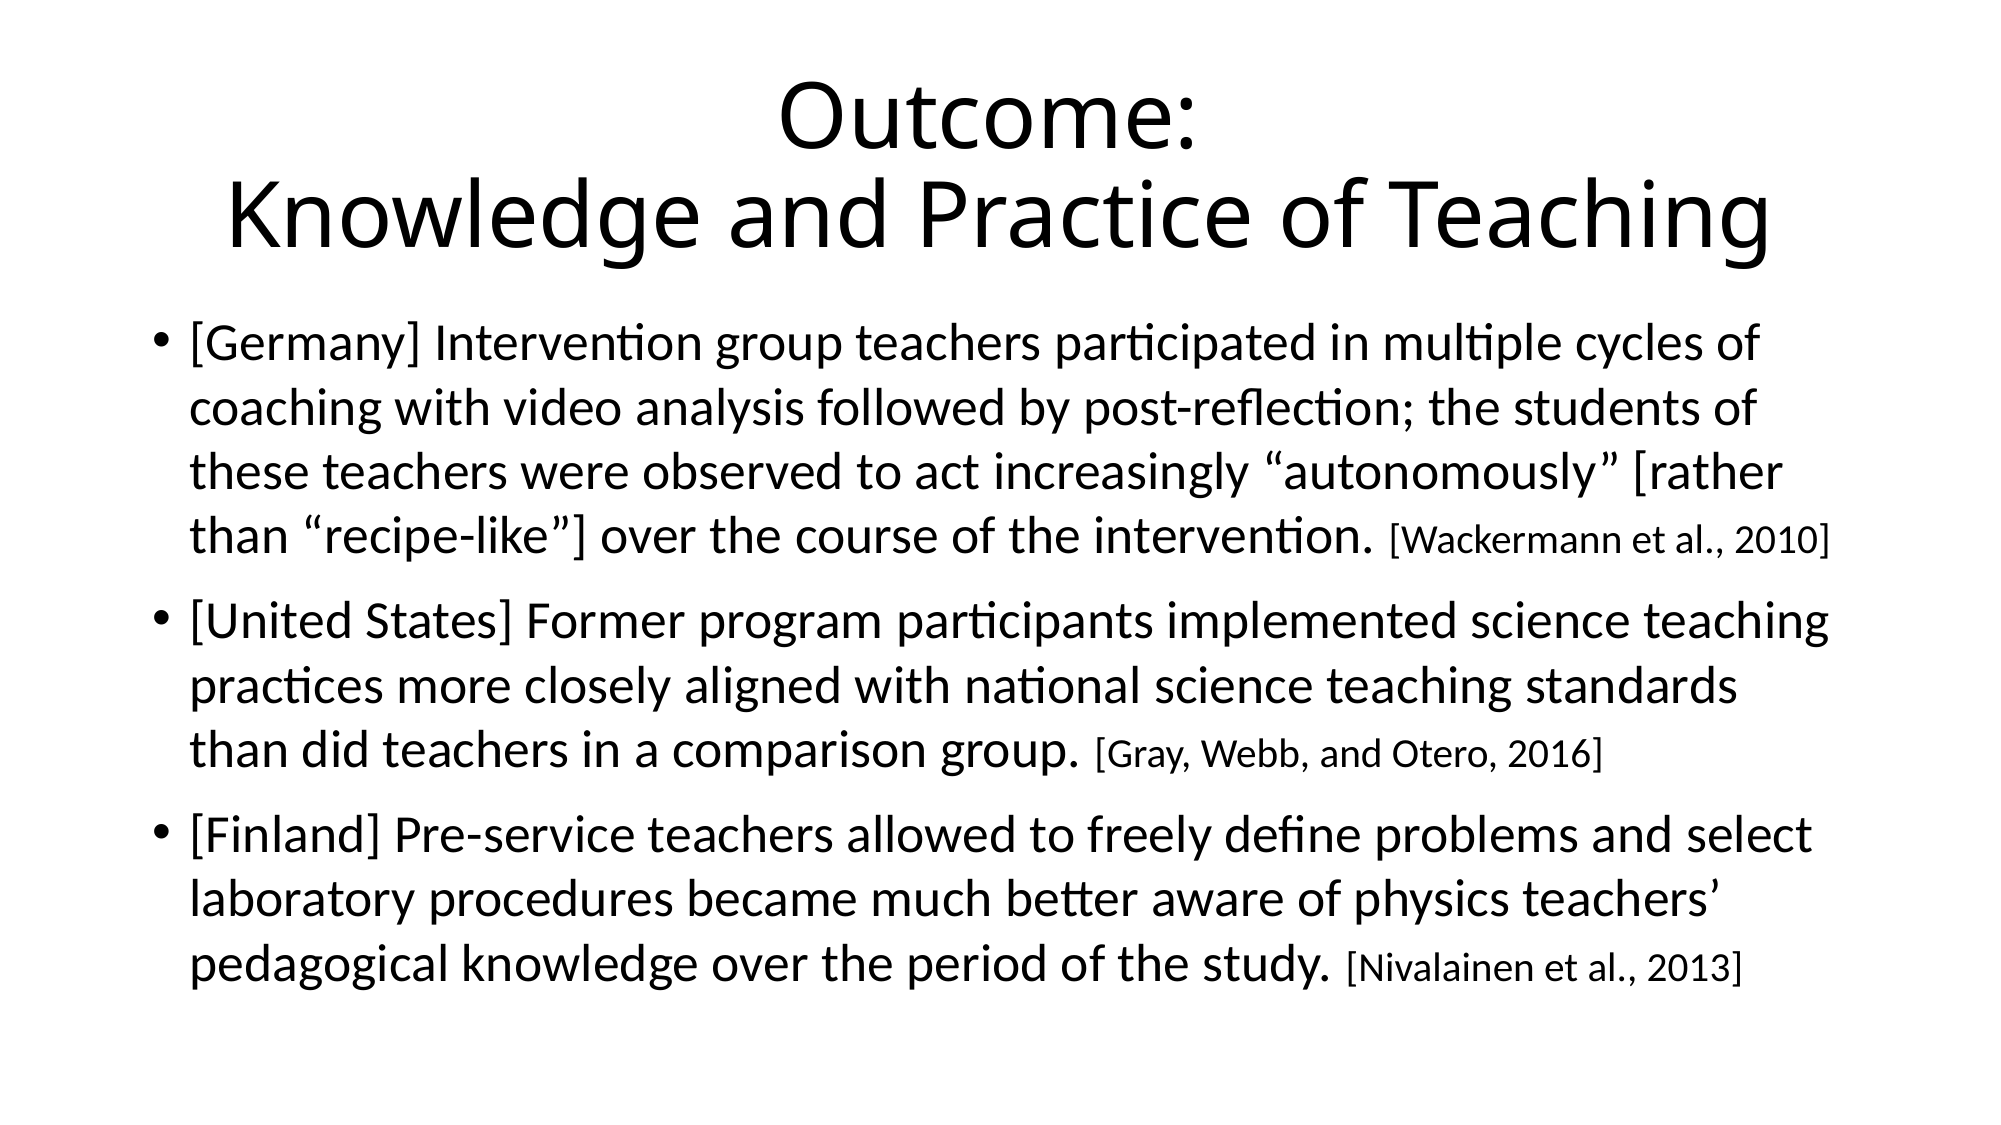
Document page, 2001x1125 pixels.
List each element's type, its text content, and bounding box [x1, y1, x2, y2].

title Outcome: Knowledge and Practice of Teaching [137, 59, 1863, 278]
list [Germany] Intervention group teachers participated in multiple cycles of coaching with video analysis followed by post-reflection; the students of these teachers were observed to act increasingly “autonomously” [rather than “recipe-like”] over the course of the intervention. [Wackermann et al., 2010] [United States] Former program participants implemented science teaching practices more closely aligned with national science teaching standards than did teachers in a comparison group. [Gray, Webb, and Otero, 2016] [Finland] Pre-service teachers allowed to freely define problems and select laboratory procedures became much better aware of physics teachers’ pedagogical knowledge over the period of the study. [Nivalainen et al., 2013] [137, 299, 1863, 1054]
